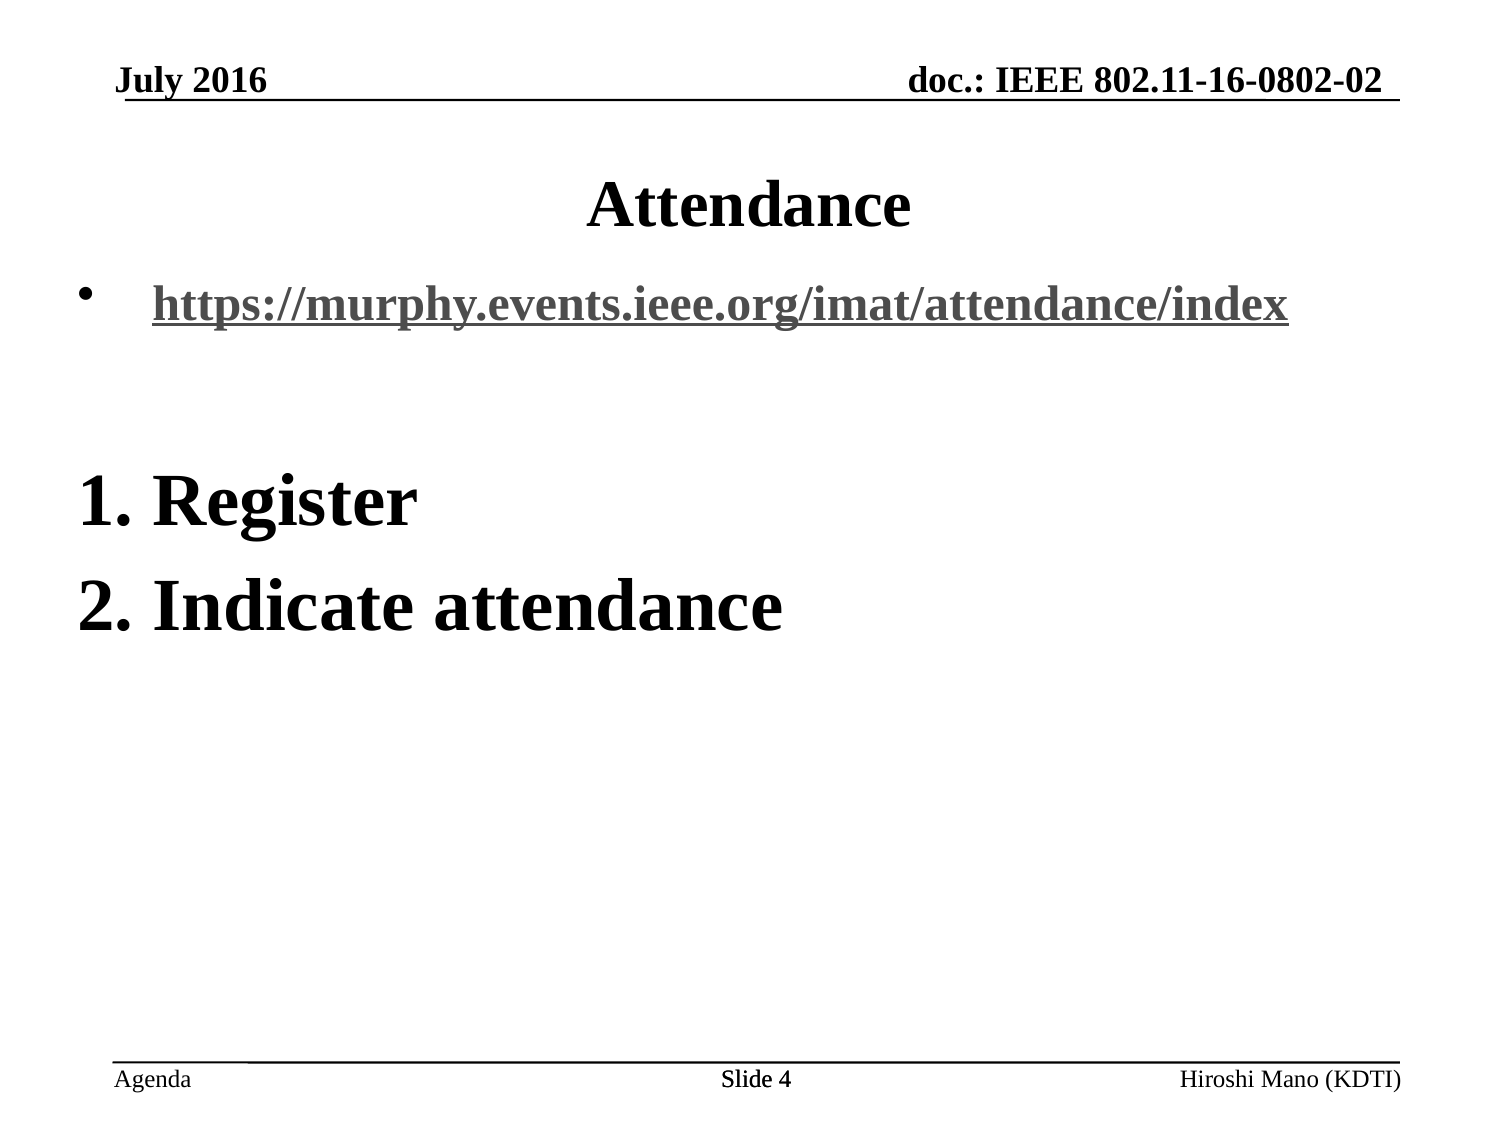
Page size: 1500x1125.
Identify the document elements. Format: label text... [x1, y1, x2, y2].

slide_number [114, 54, 274, 101]
list https://murphy.events.ieee.org/imat/attendance/index Register Indicate attendance [62, 262, 1388, 1001]
title Attendance [112, 112, 1388, 262]
footer Hiroshi Mano (KDTI) [1171, 1061, 1402, 1093]
text_box Slide 4 [675, 1062, 838, 1093]
